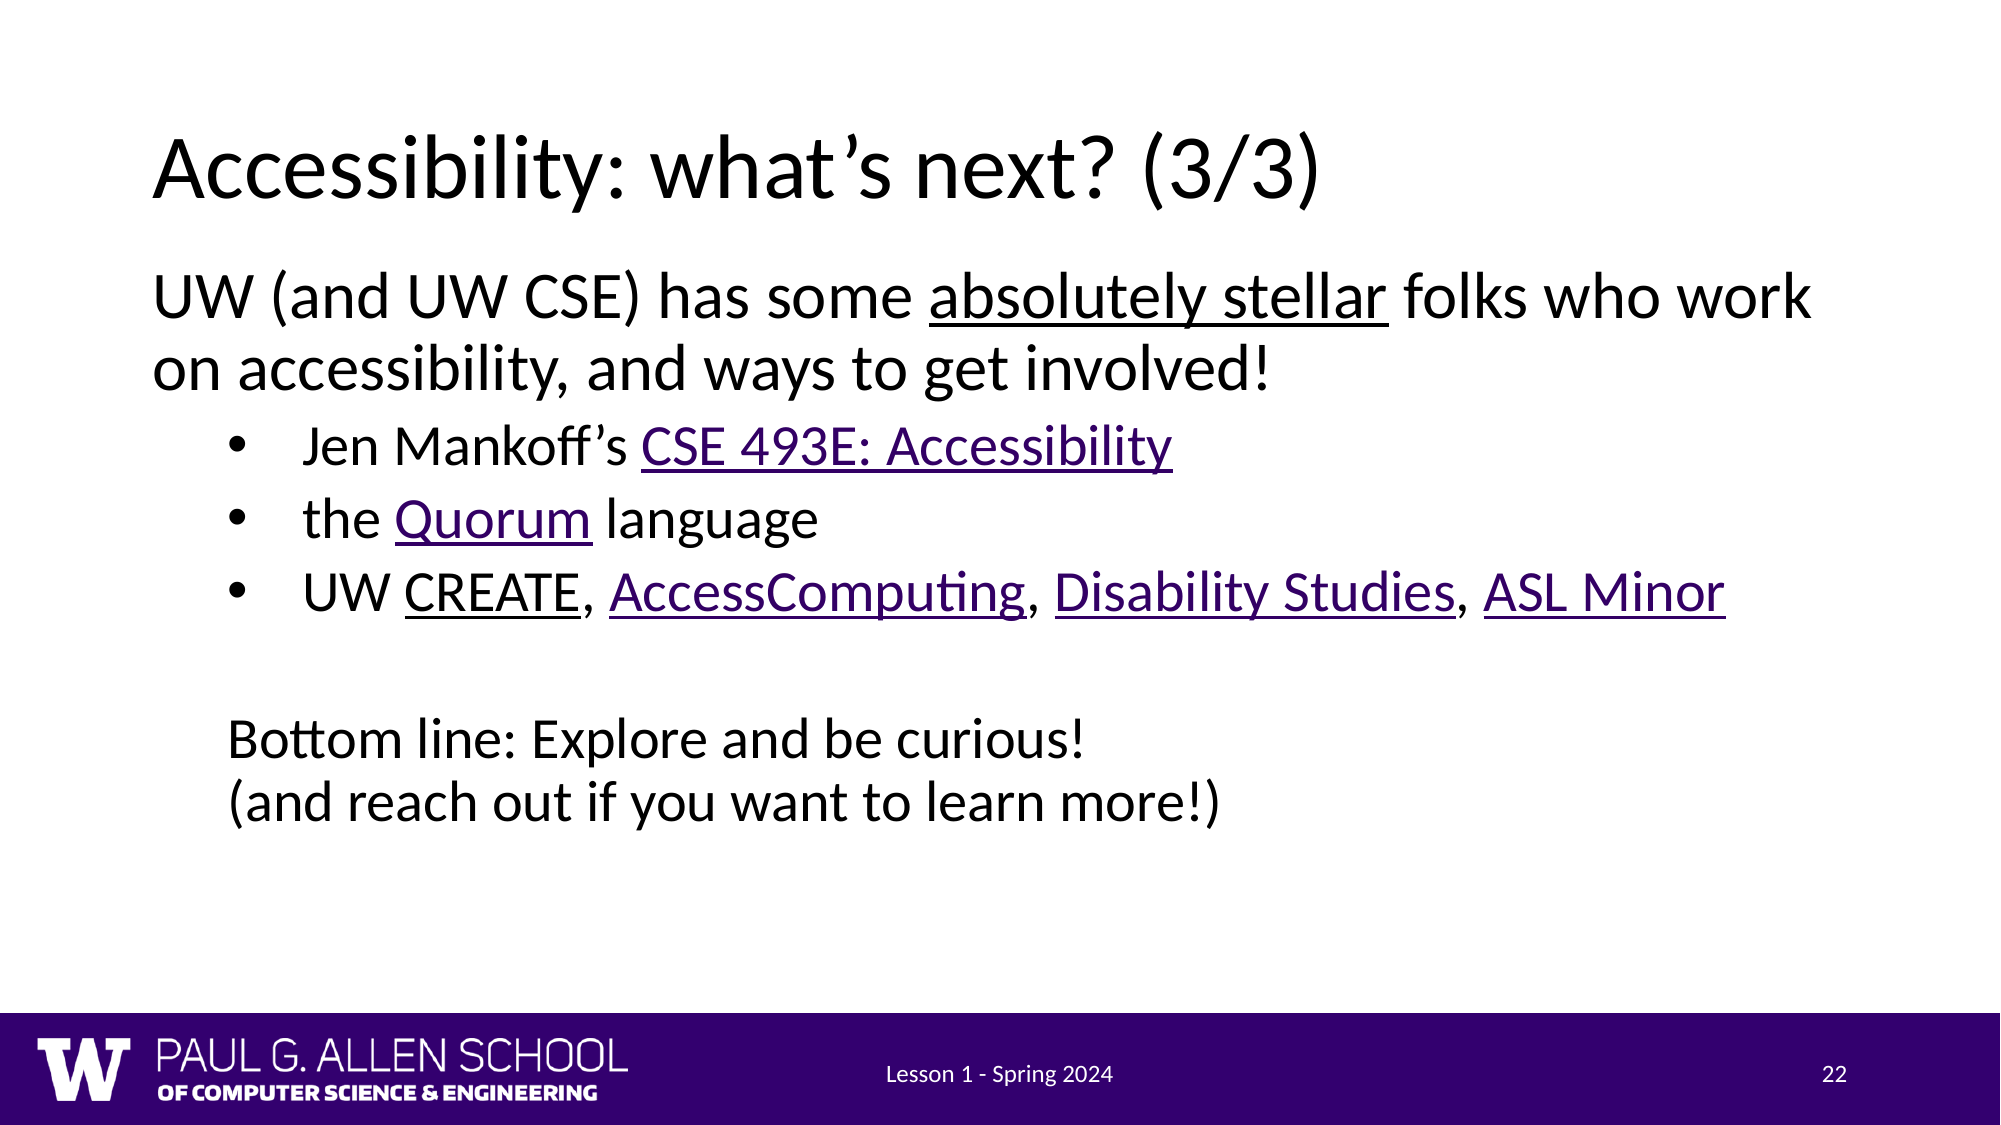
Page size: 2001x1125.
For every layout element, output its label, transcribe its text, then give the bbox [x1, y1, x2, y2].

title Accessibility: what’s next? (3/3) [137, 59, 1863, 278]
slide_number 22 [1412, 1042, 1863, 1103]
list UW (and UW CSE) has some absolutely stellar folks who work on accessibility, and ways to get involved! Jen Mankoff’s CSE 493E: Accessibility the Quorum language UW CREATE, AccessComputing, Disability Studies, ASL Minor Bottom line: Explore and be curious! (and reach out if you want to learn more!) [137, 253, 1847, 956]
footer Lesson 1 - Spring 2024 [662, 1042, 1338, 1103]
picture [0, 1013, 2000, 1125]
